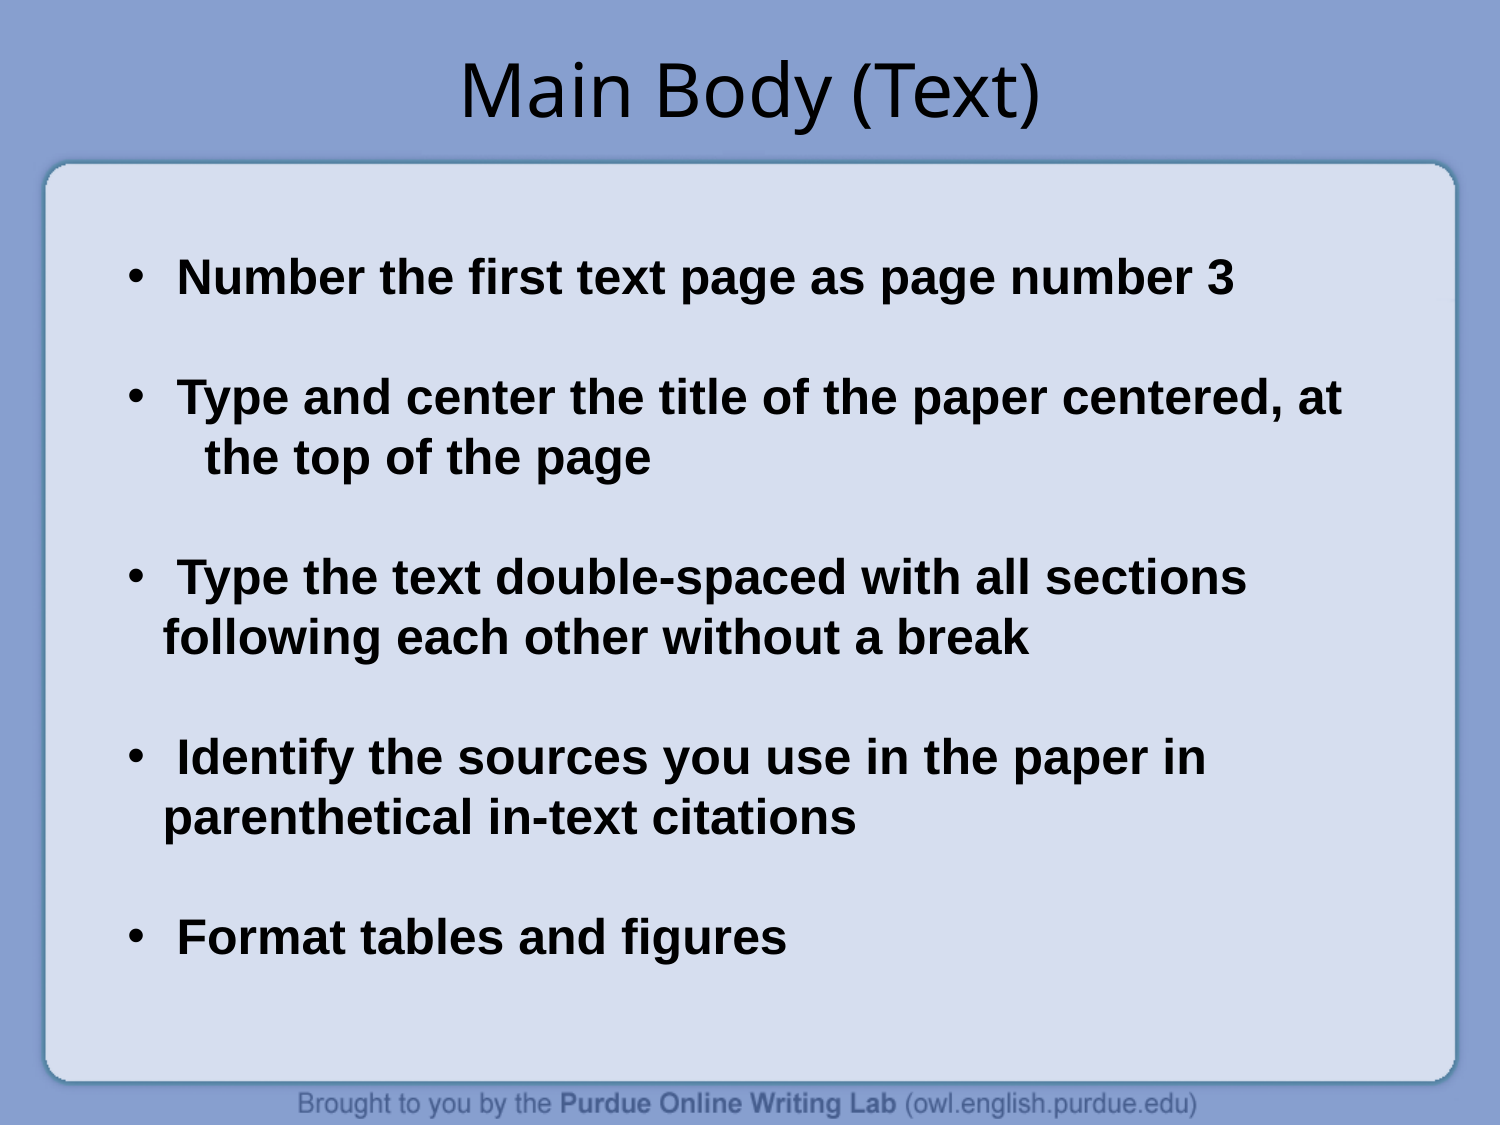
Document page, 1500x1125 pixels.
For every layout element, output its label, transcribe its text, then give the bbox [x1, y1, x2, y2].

text_box Number the first text page as page number 3 Type and center the title of the paper centered, at the top of the page Type the text double-spaced with all sections following each other without a break Identify the sources you use in the paper in parenthetical in-text citations Format tables and figures [112, 237, 1363, 973]
title Main Body (Text) [112, 12, 1388, 163]
picture [0, 0, 1500, 1125]
